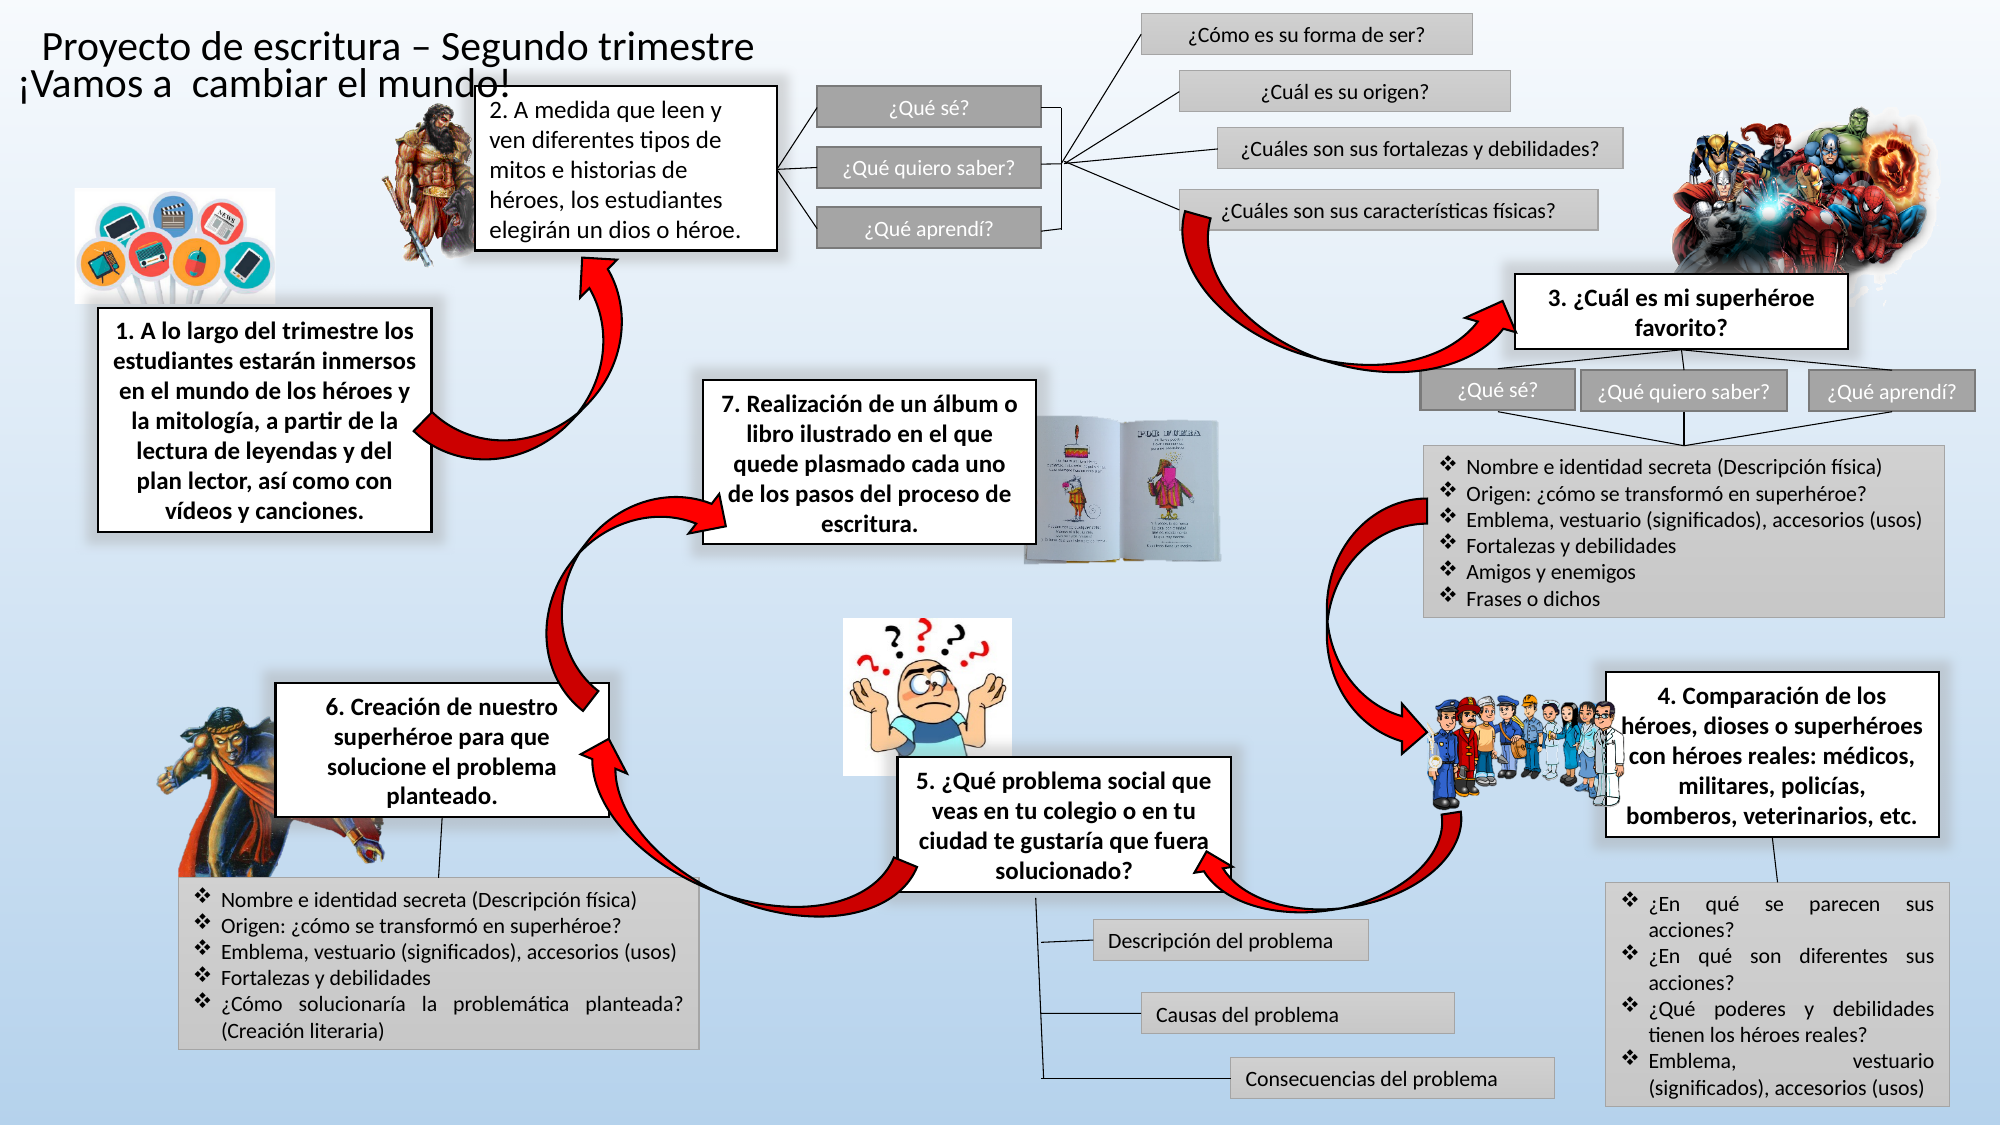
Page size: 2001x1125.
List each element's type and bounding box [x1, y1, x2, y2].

text_box [0, 10, 1975, 1110]
